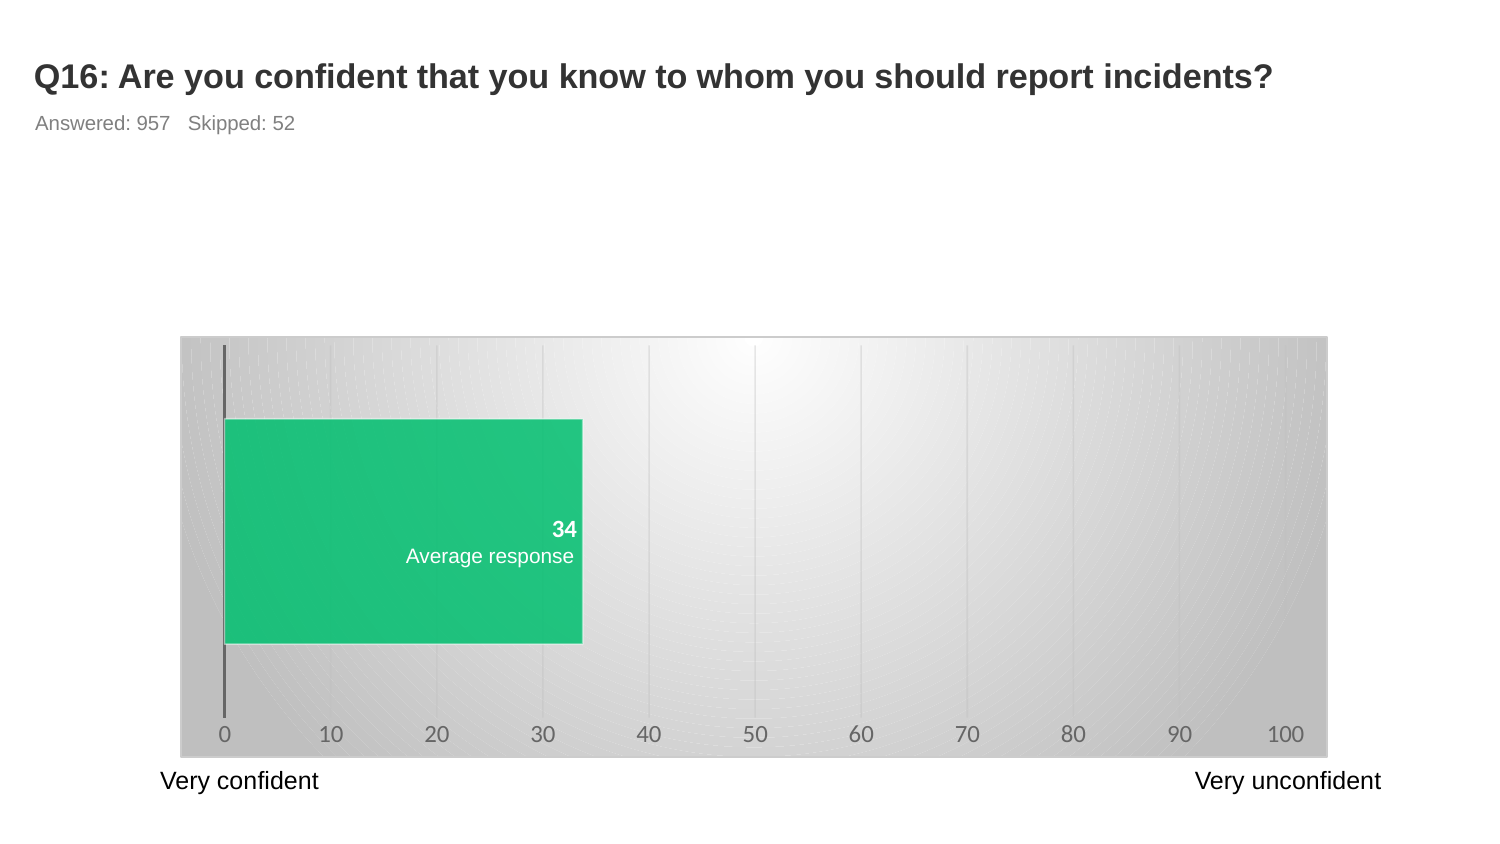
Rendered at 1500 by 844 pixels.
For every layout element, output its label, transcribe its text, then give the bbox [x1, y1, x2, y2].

list Answered: 957 Skipped: 52 [20, 102, 1371, 143]
text_box Very unconfident [1180, 757, 1397, 803]
text_box Very confident [145, 757, 335, 803]
title Q16: Are you confident that you know to whom you should report incidents? [18, 13, 1369, 104]
chart [179, 336, 1329, 758]
